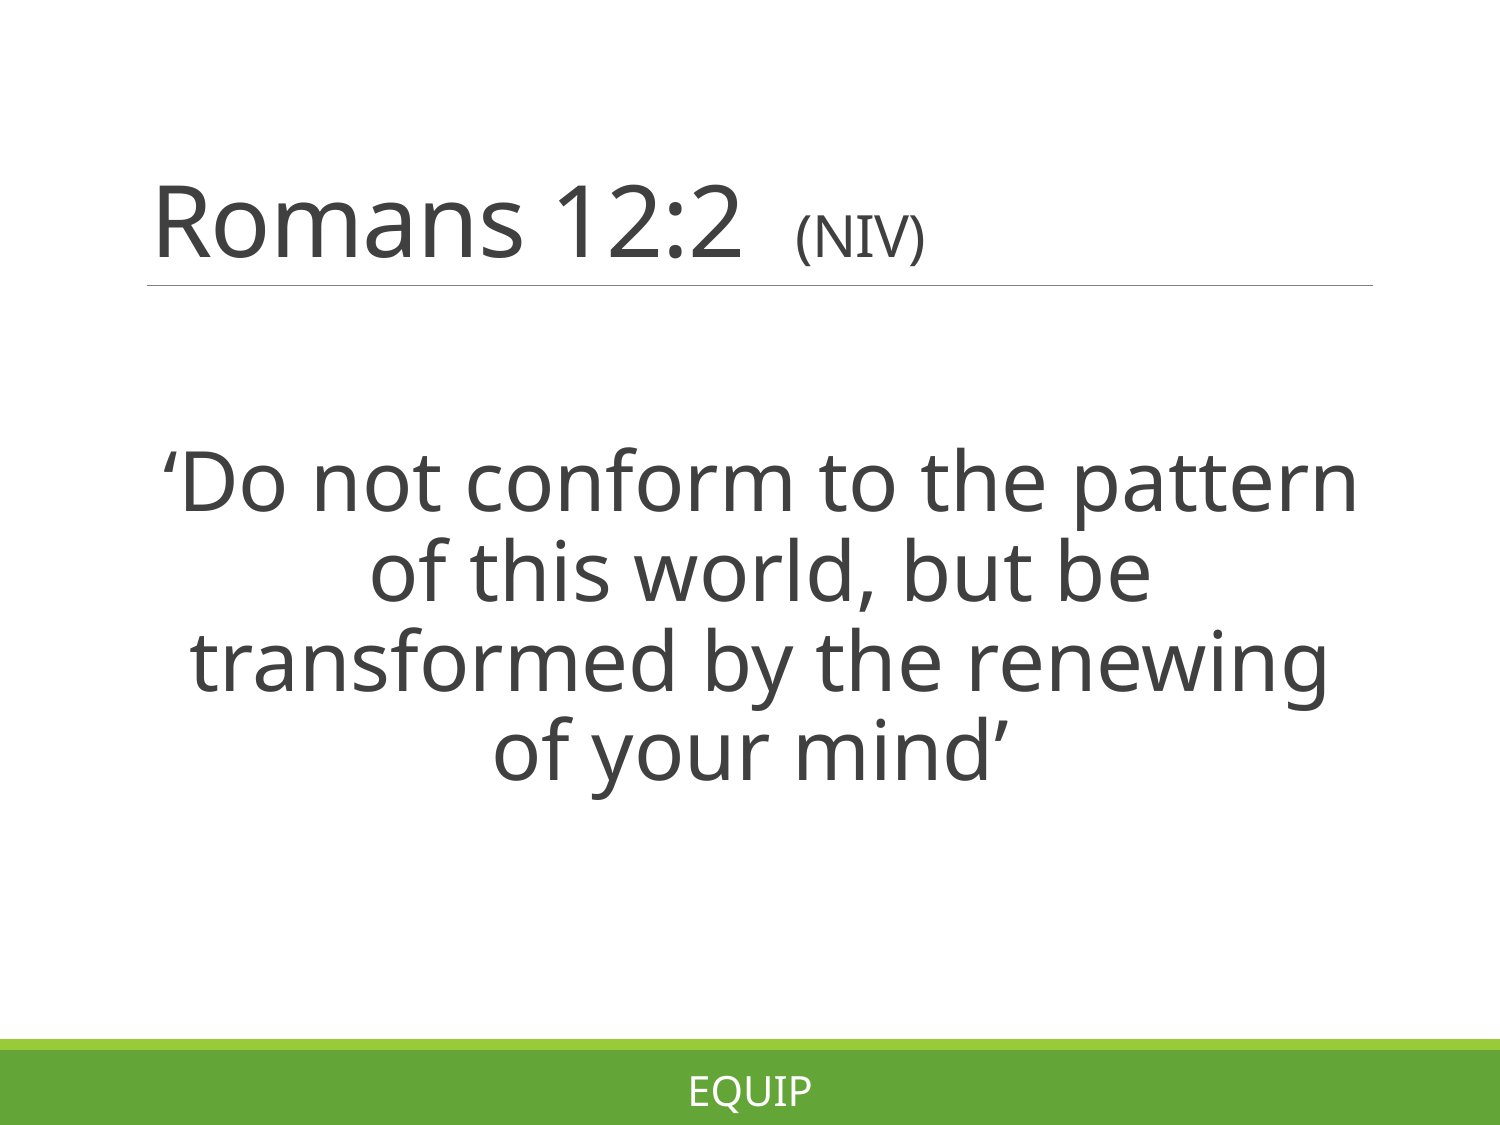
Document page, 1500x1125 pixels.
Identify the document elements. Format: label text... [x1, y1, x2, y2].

footer EQUIP [453, 1059, 1047, 1120]
title Romans 12:2 (NIV) [135, 47, 1373, 285]
list ‘Do not conform to the pattern of this world, but be transformed by the renewing of your mind’ [135, 302, 1373, 963]
